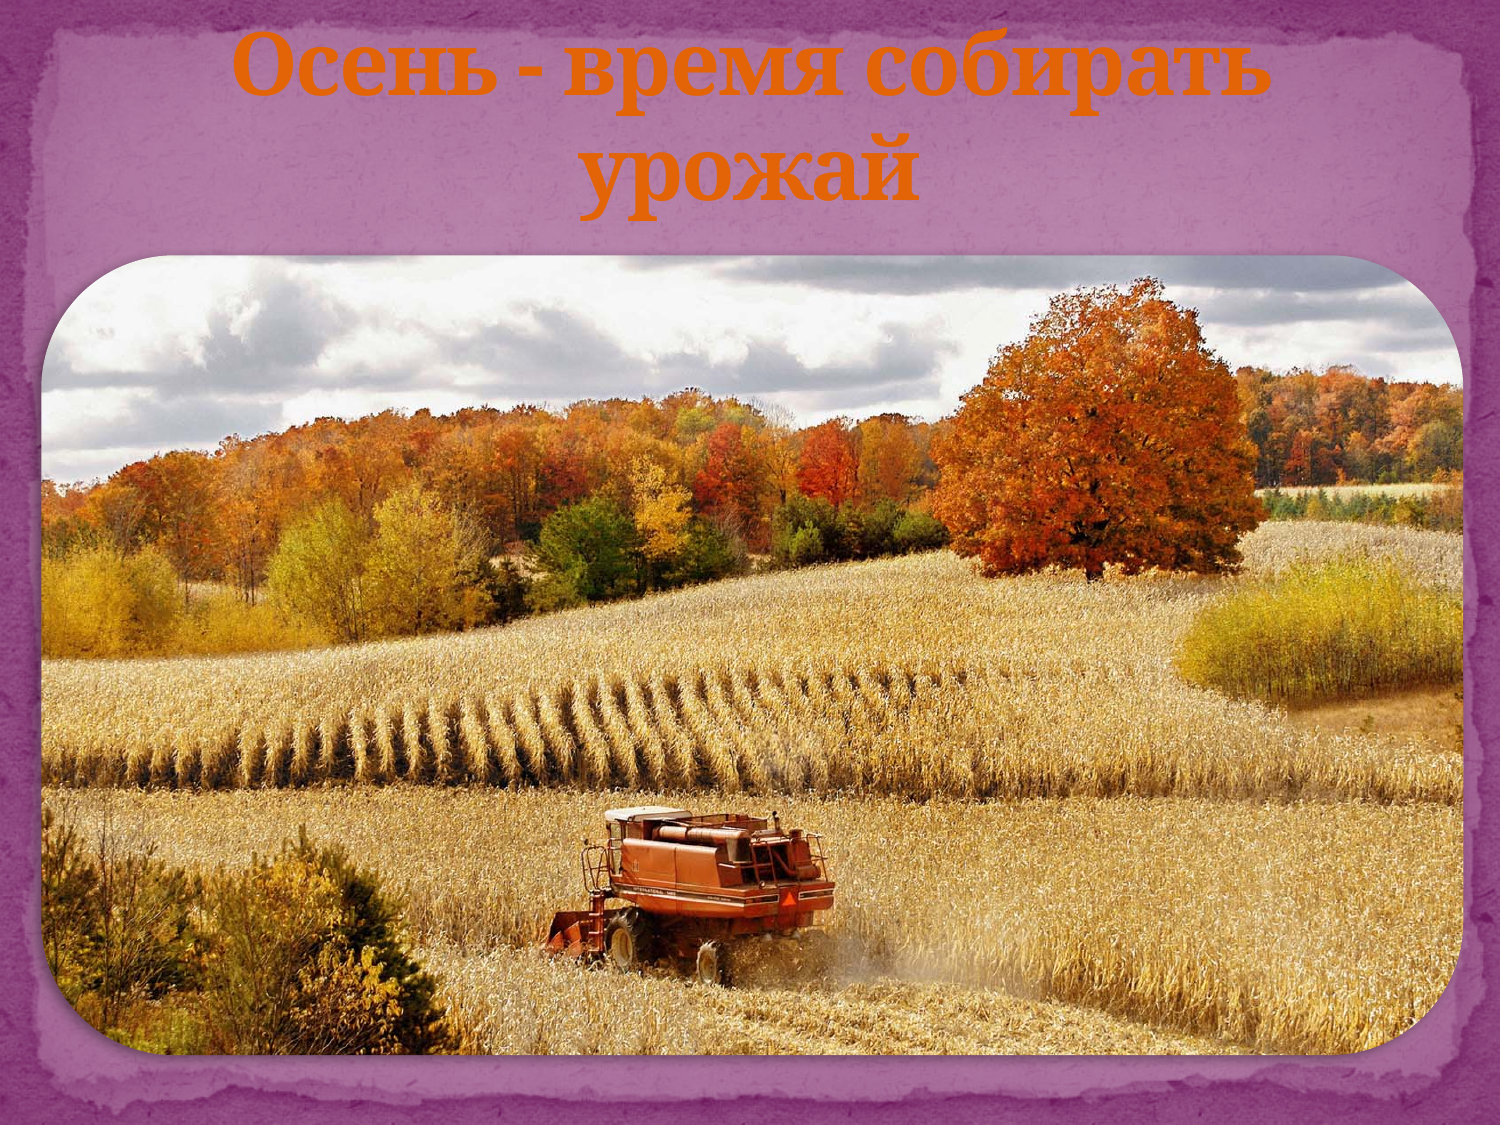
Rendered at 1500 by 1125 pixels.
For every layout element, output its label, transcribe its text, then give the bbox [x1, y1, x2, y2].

picture [41, 255, 1464, 1056]
title Осень - время собирать урожай [74, 24, 1425, 225]
